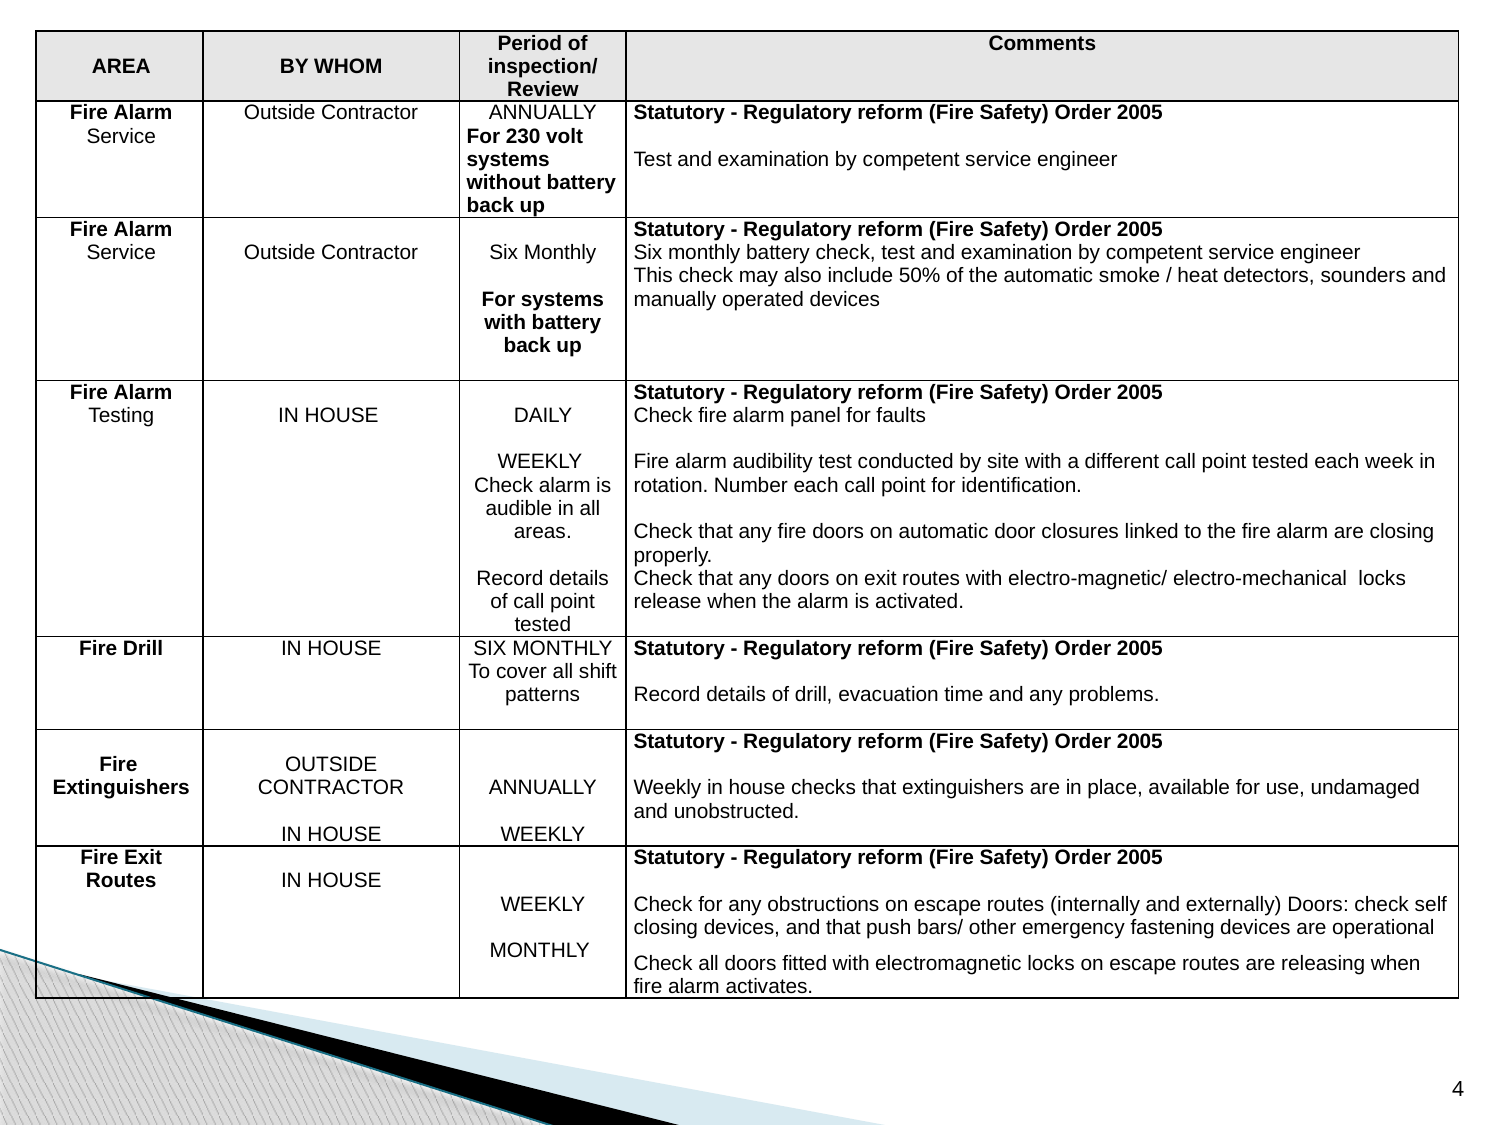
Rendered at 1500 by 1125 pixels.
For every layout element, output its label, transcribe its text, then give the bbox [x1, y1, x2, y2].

table_cell Six Monthly For systems with battery back up [460, 218, 625, 380]
table_cell Fire Drill [37, 637, 202, 729]
table_header AREA [37, 32, 202, 100]
table_cell Statutory - Regulatory reform (Fire Safety) Order 2005 Check for any obstructions on escape routes (internally and externally) Doors: check self closing devices, and that push bars/ other emergency fastening devices are operational Check all doors fitted with electromagnetic locks on escape routes are releasing when fire alarm activates. [627, 847, 1458, 997]
table_cell Fire Alarm Testing [37, 381, 202, 636]
table_cell Fire Alarm Service [37, 218, 202, 380]
table_header BY WHOM [204, 32, 459, 100]
table_cell OUTSIDE CONTRACTOR IN HOUSE [204, 730, 459, 845]
table_cell Statutory - Regulatory reform (Fire Safety) Order 2005 Record details of drill, evacuation time and any problems. [627, 637, 1458, 729]
table_cell Fire Extinguishers [37, 730, 202, 845]
table_cell Outside Contractor [204, 218, 459, 380]
table_cell WEEKLY MONTHLY [460, 847, 625, 997]
table_cell ANNUALLY For 230 volt systems without battery back up [460, 102, 625, 217]
table_cell Statutory - Regulatory reform (Fire Safety) Order 2005 Test and examination by competent service engineer [627, 102, 1458, 217]
table_cell DAILY WEEKLY Check alarm is audible in all areas. Record details of call point tested [460, 381, 625, 636]
table_cell IN HOUSE [204, 847, 459, 997]
table_cell IN HOUSE [204, 637, 459, 729]
table_cell Fire Exit Routes [37, 847, 202, 997]
table_cell Statutory - Regulatory reform (Fire Safety) Order 2005 Six monthly battery check, test and examination by competent service engineer This check may also include 50% of the automatic smoke / heat detectors, sounders and manually operated devices [627, 218, 1458, 380]
table_cell Outside Contractor [204, 102, 459, 217]
slide_number 4 [1418, 1051, 1479, 1112]
table_cell Statutory - Regulatory reform (Fire Safety) Order 2005 Weekly in house checks that extinguishers are in place, available for use, undamaged and unobstructed. [627, 730, 1458, 845]
table_cell Statutory - Regulatory reform (Fire Safety) Order 2005 Check fire alarm panel for faults Fire alarm audibility test conducted by site with a different call point tested each week in rotation. Number each call point for identification. Check that any fire doors on automatic door closures linked to the fire alarm are closing properly. Check that any doors on exit routes with electro-magnetic/ electro-mechanical locks release when the alarm is activated. [627, 381, 1458, 636]
table_cell IN HOUSE [204, 381, 459, 636]
table_header Period of inspection/ Review [460, 32, 625, 100]
table_cell SIX MONTHLY To cover all shift patterns [460, 637, 625, 729]
table_cell Fire Alarm Service [37, 102, 202, 217]
table_header Comments [627, 32, 1458, 100]
table_cell ANNUALLY WEEKLY [460, 730, 625, 845]
